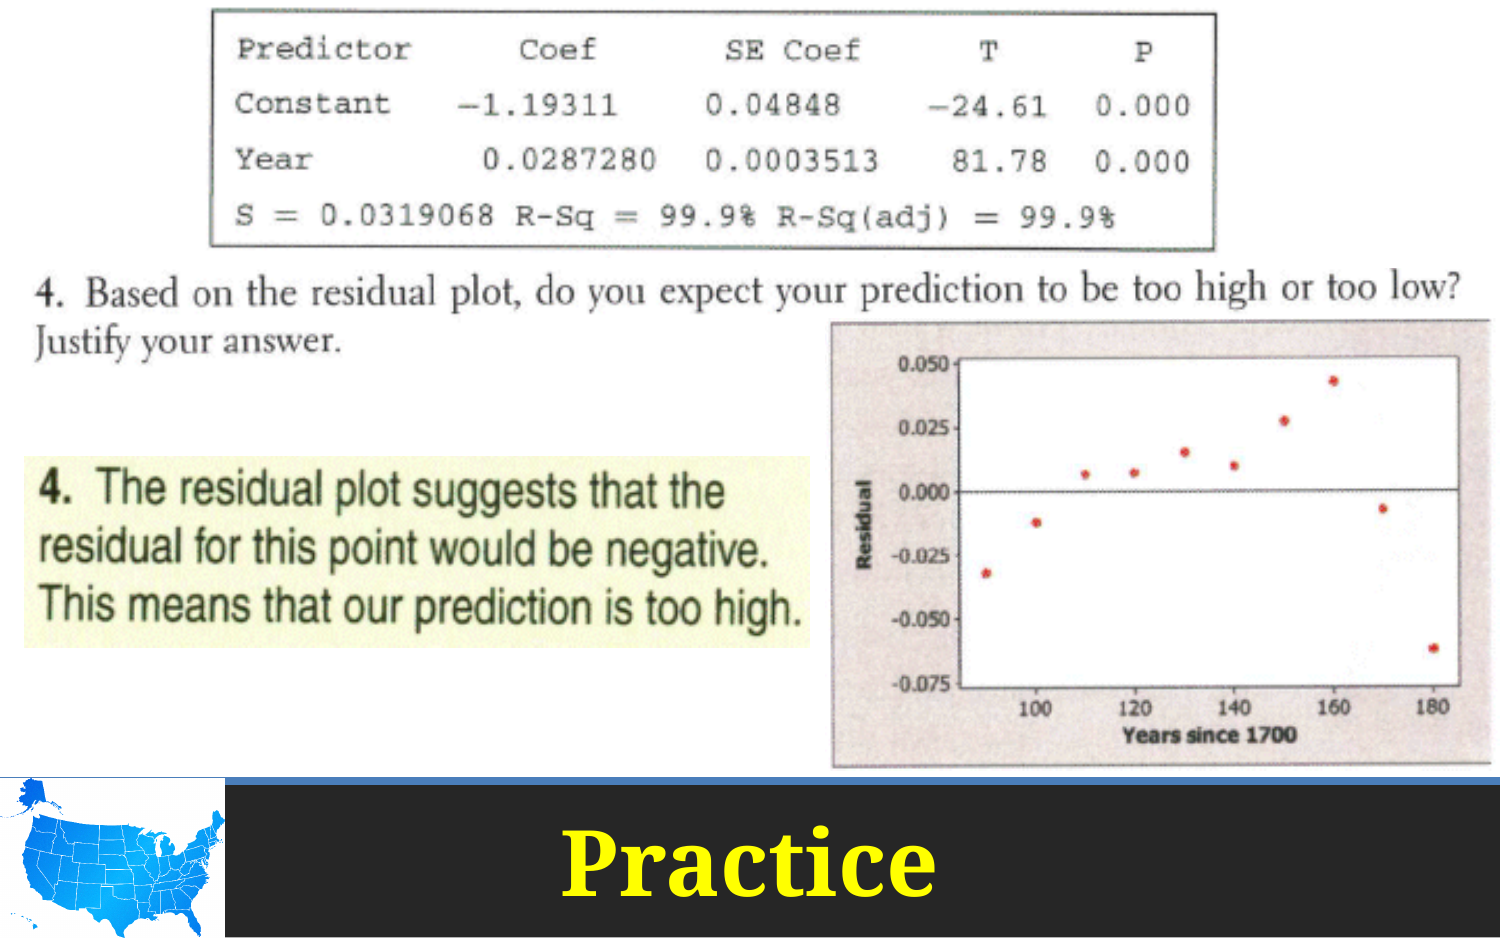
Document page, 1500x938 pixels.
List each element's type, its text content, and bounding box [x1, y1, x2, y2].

picture [24, 455, 810, 649]
picture [199, 0, 1226, 258]
picture [0, 778, 226, 938]
picture [24, 268, 1500, 771]
title Practice [228, 781, 1425, 938]
